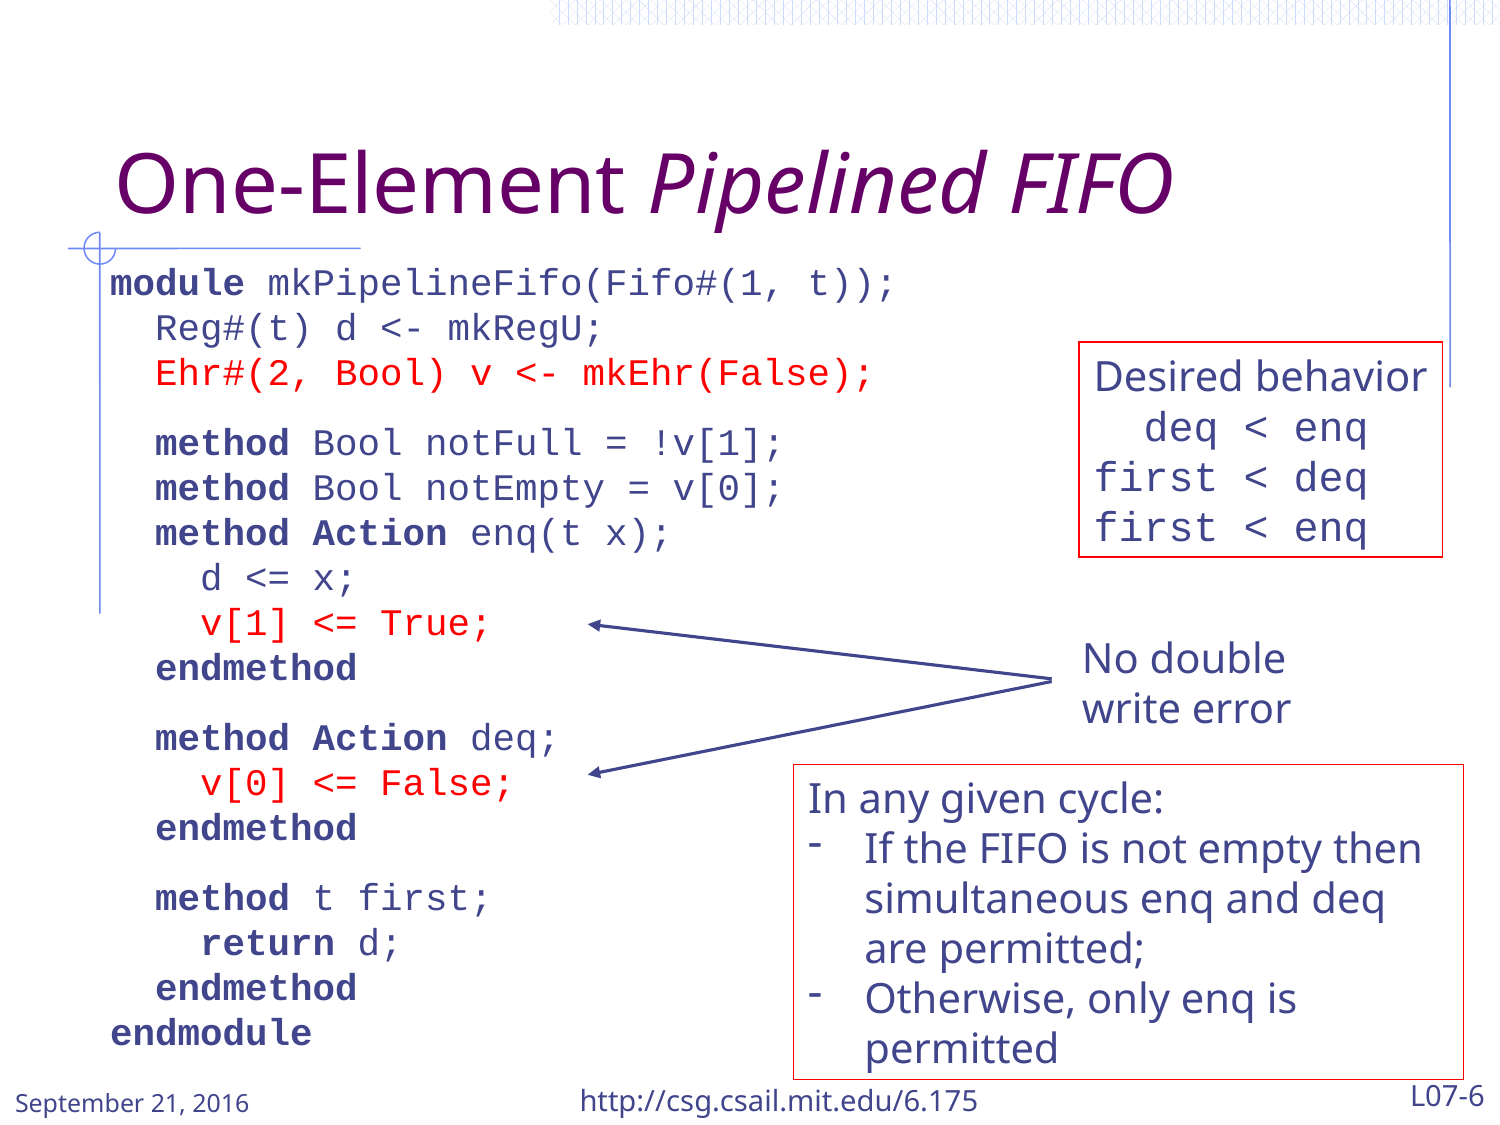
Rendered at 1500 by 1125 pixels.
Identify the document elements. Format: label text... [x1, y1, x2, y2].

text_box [587, 623, 1323, 775]
footer http://csg.csail.mit.edu/6.175 [508, 1049, 1051, 1125]
text_box In any given cycle: If the FIFO is not empty then simultaneous enq and deq are permitted; Otherwise, only enq is permitted [793, 764, 1464, 1080]
text_box Desired behavior deq < enq first < deq first < enq [1078, 342, 1443, 557]
slide_number L07-6 [1187, 1049, 1500, 1125]
title One-Element Pipelined FIFO [99, 49, 1376, 238]
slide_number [0, 1049, 313, 1125]
text_box module mkPipelineFifo(Fifo#(1, t)); Reg#(t) d <- mkRegU; Ehr#(2, Bool) v <- mkEhr(False); method Bool notFull = !v[1]; method Bool notEmpty = v[0]; method Action enq(t x); d <= x; v[1] <= True; endmethod method Action deq; v[0] <= False; endmethod method t first; return d; endmethod endmodule [95, 250, 1464, 1070]
